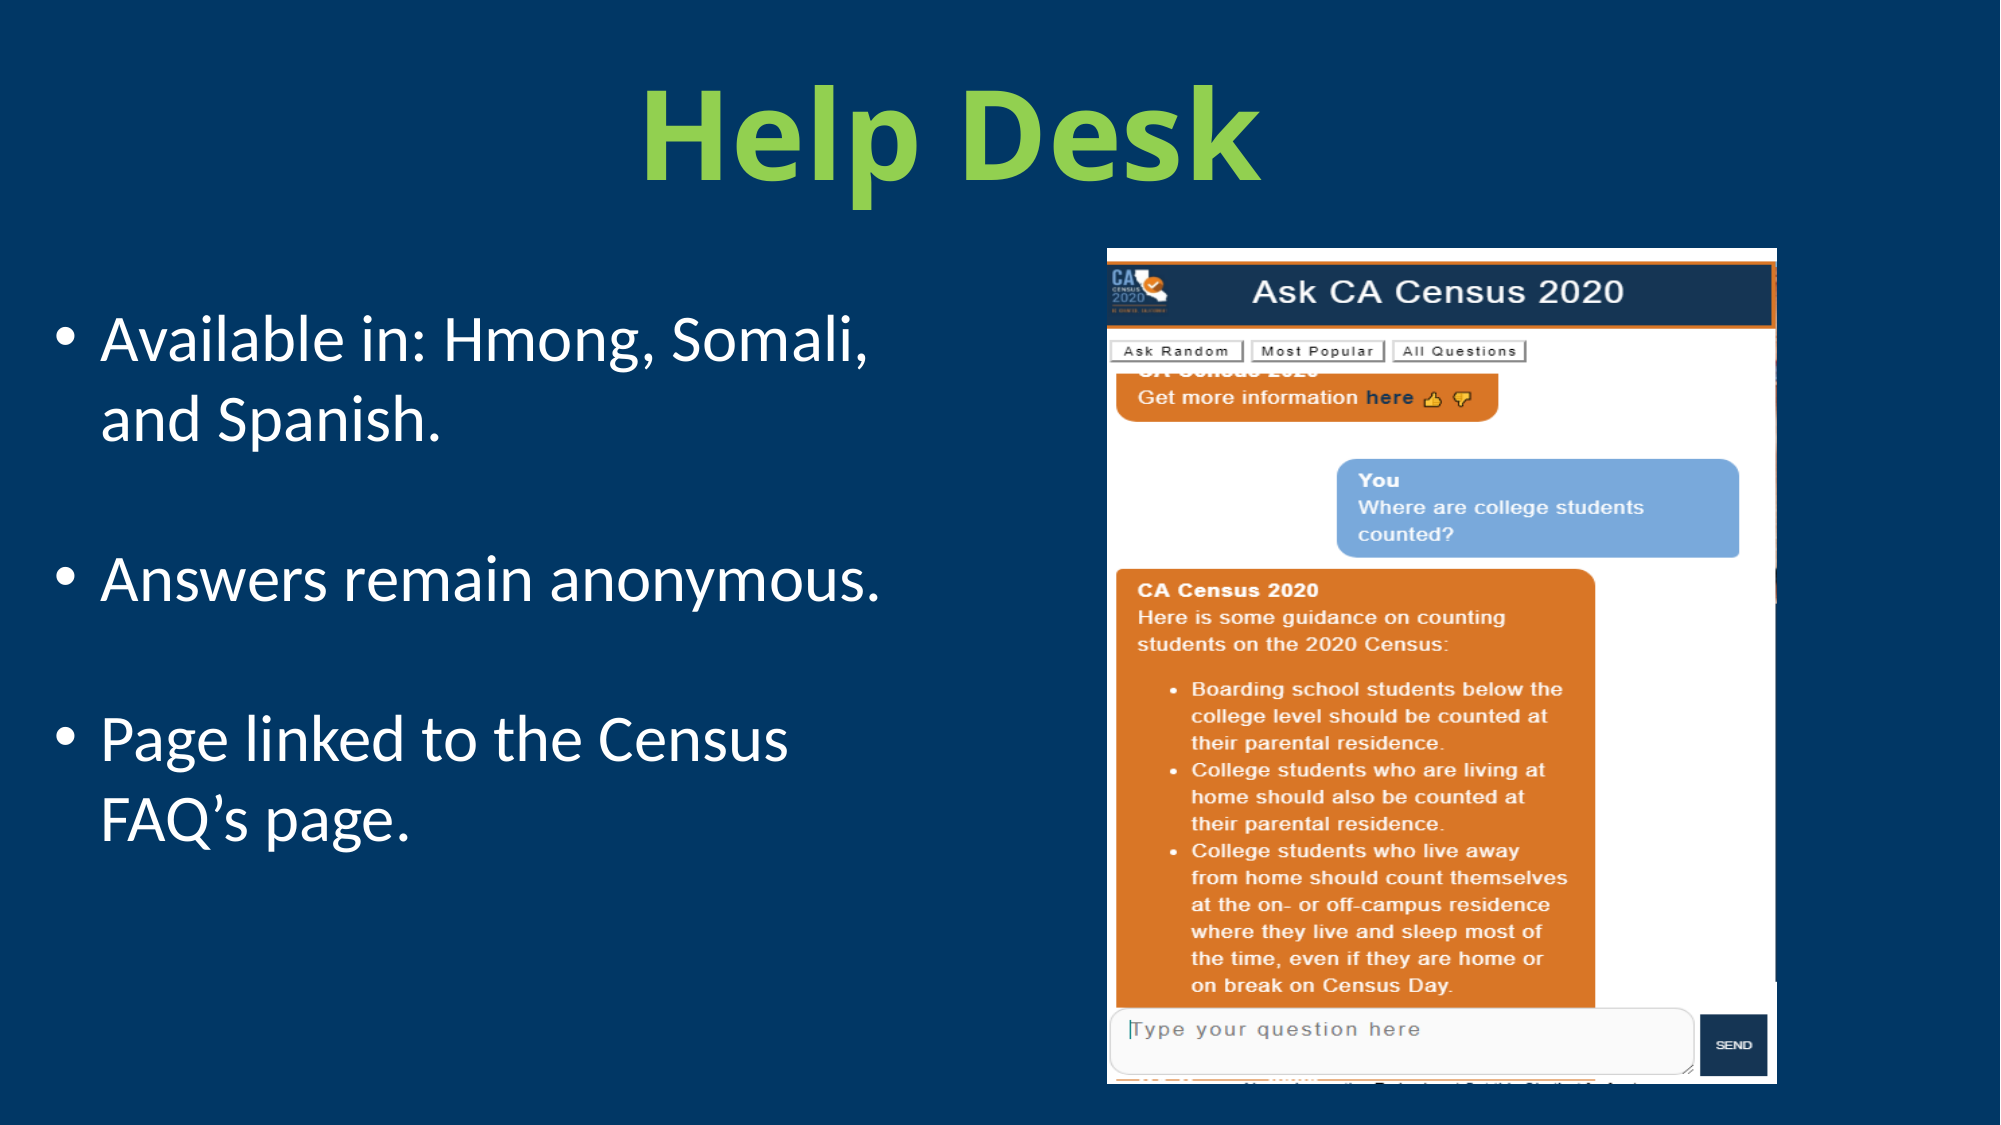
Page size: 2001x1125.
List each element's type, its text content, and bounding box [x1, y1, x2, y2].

picture [1107, 248, 1777, 1084]
title Help Desk [0, 31, 1979, 249]
text_box Available in: Hmong, Somali, and Spanish. Answers remain anonymous. Page linked to the Census FAQ’s page. [39, 287, 949, 908]
